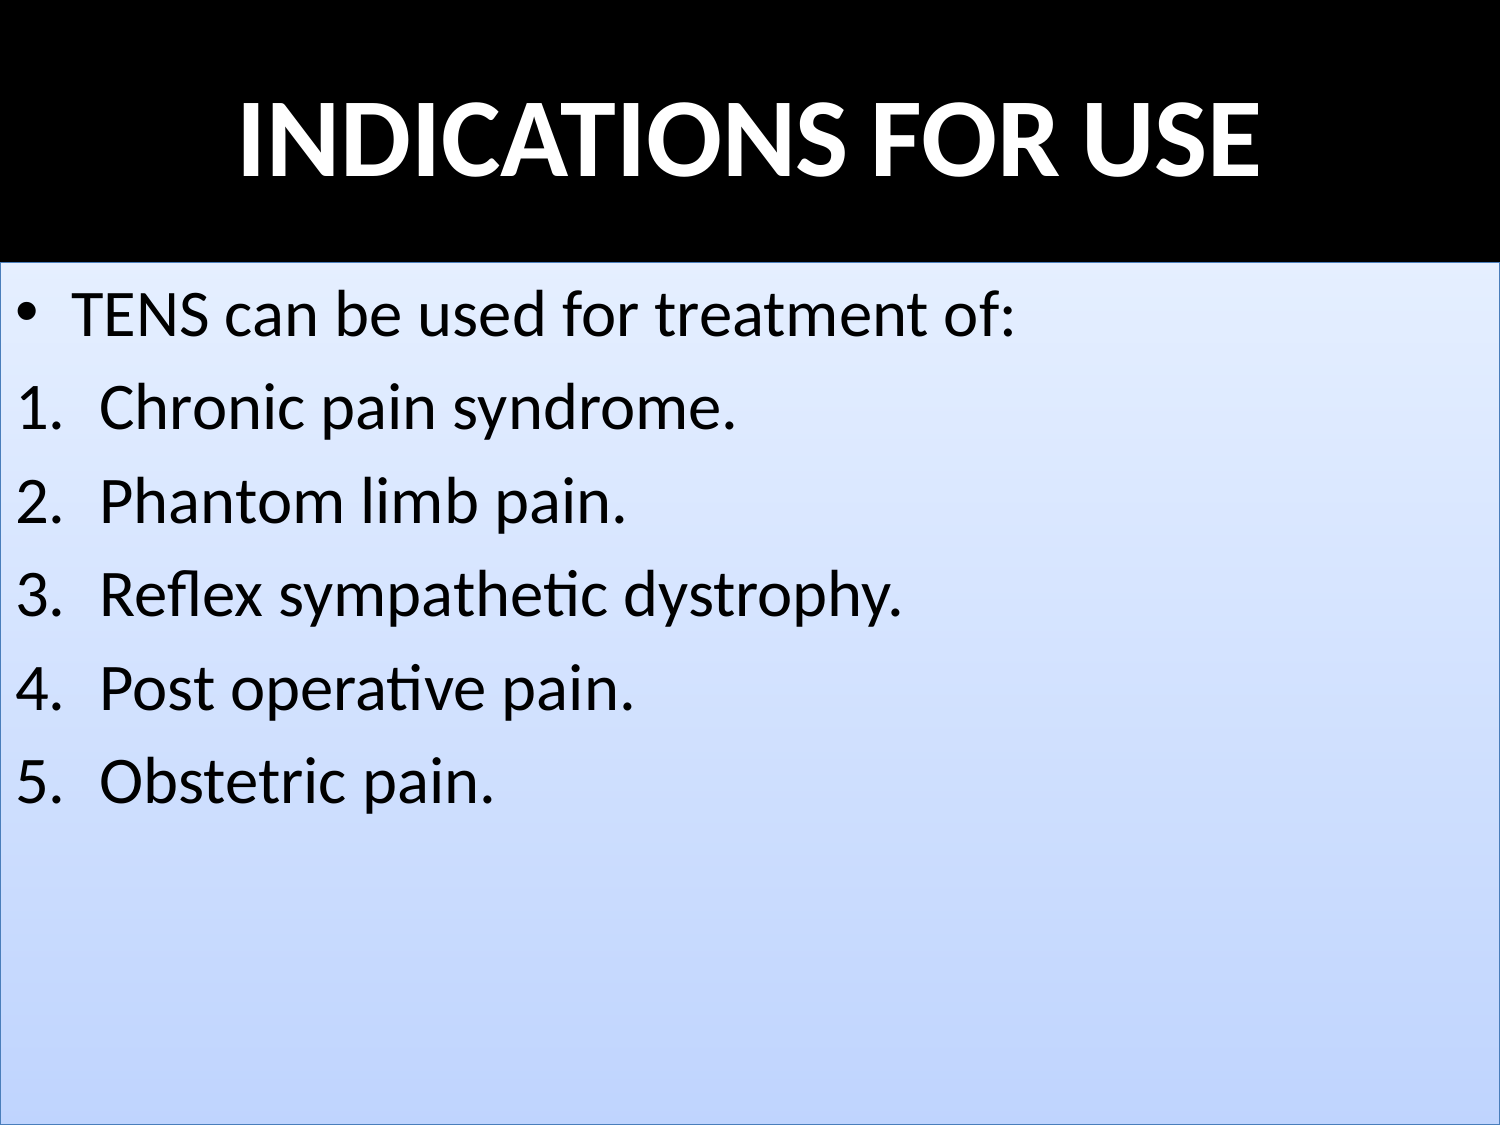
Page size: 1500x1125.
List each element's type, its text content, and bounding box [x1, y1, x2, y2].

title INDICATIONS FOR USE [0, 0, 1500, 261]
list TENS can be used for treatment of: Chronic pain syndrome. Phantom limb pain. Reflex sympathetic dystrophy. Post operative pain. Obstetric pain. [0, 262, 1500, 1125]
